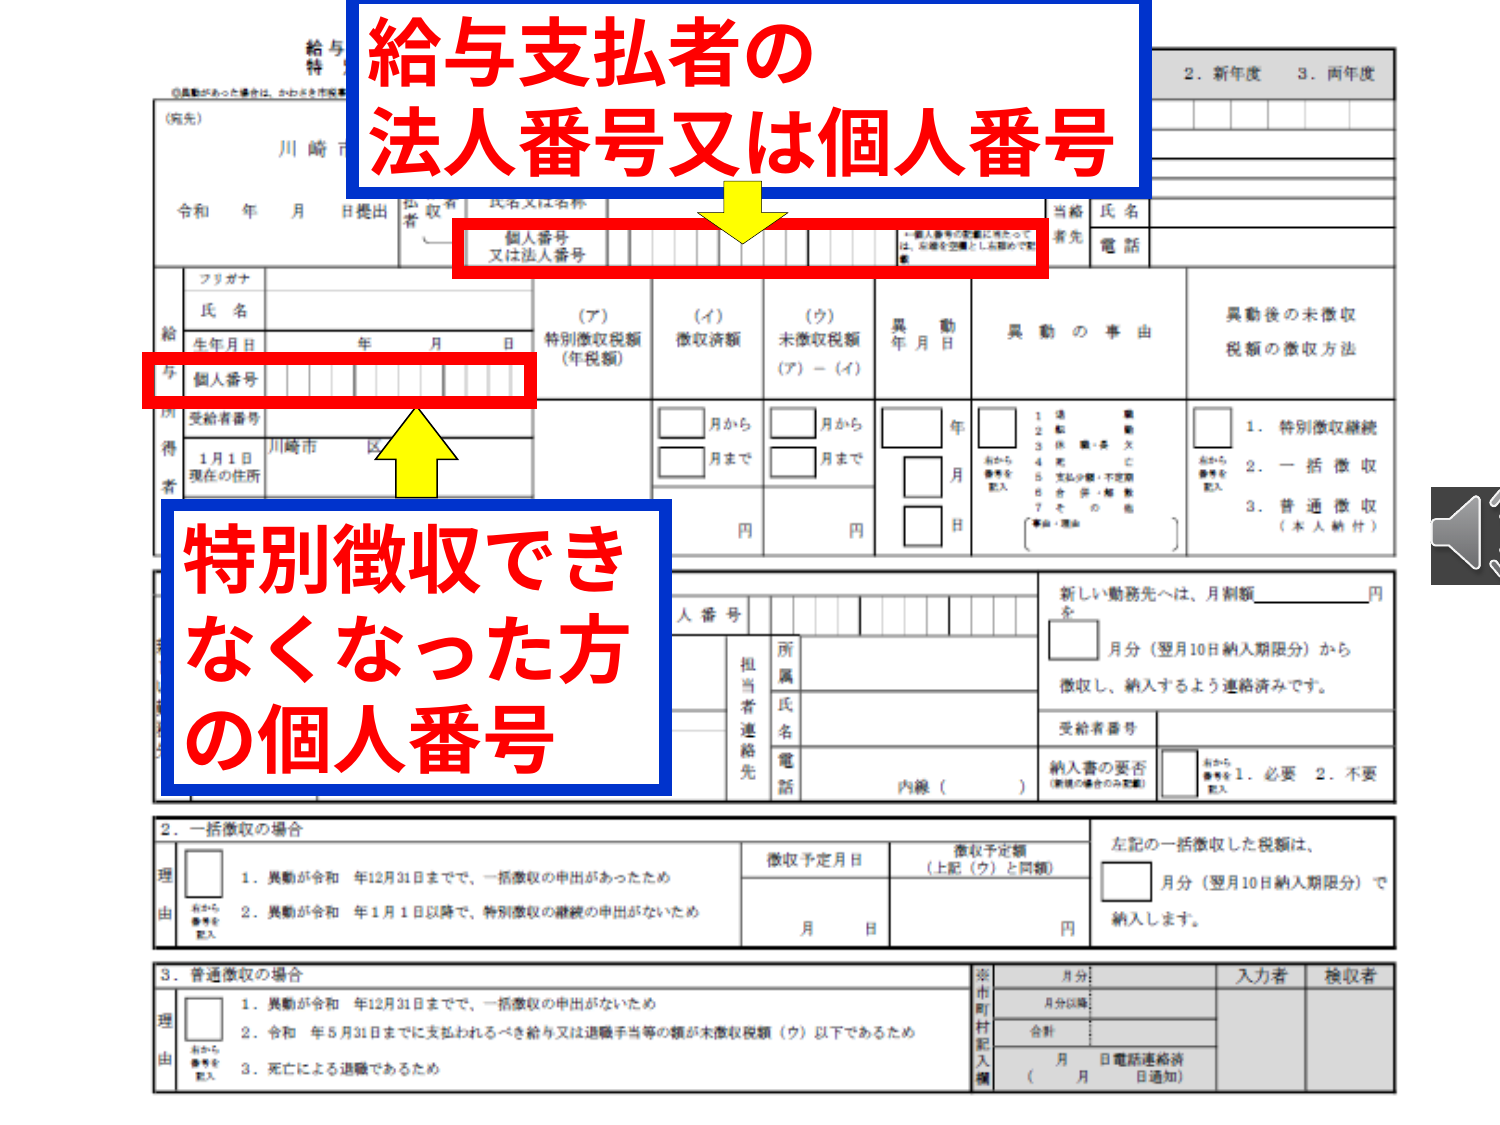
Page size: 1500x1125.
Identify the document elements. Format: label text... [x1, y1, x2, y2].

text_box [457, 622, 803, 776]
picture [28, 28, 1500, 1125]
text_box 給与支払者の 法人番号又は個人番号 [352, 0, 1146, 26]
